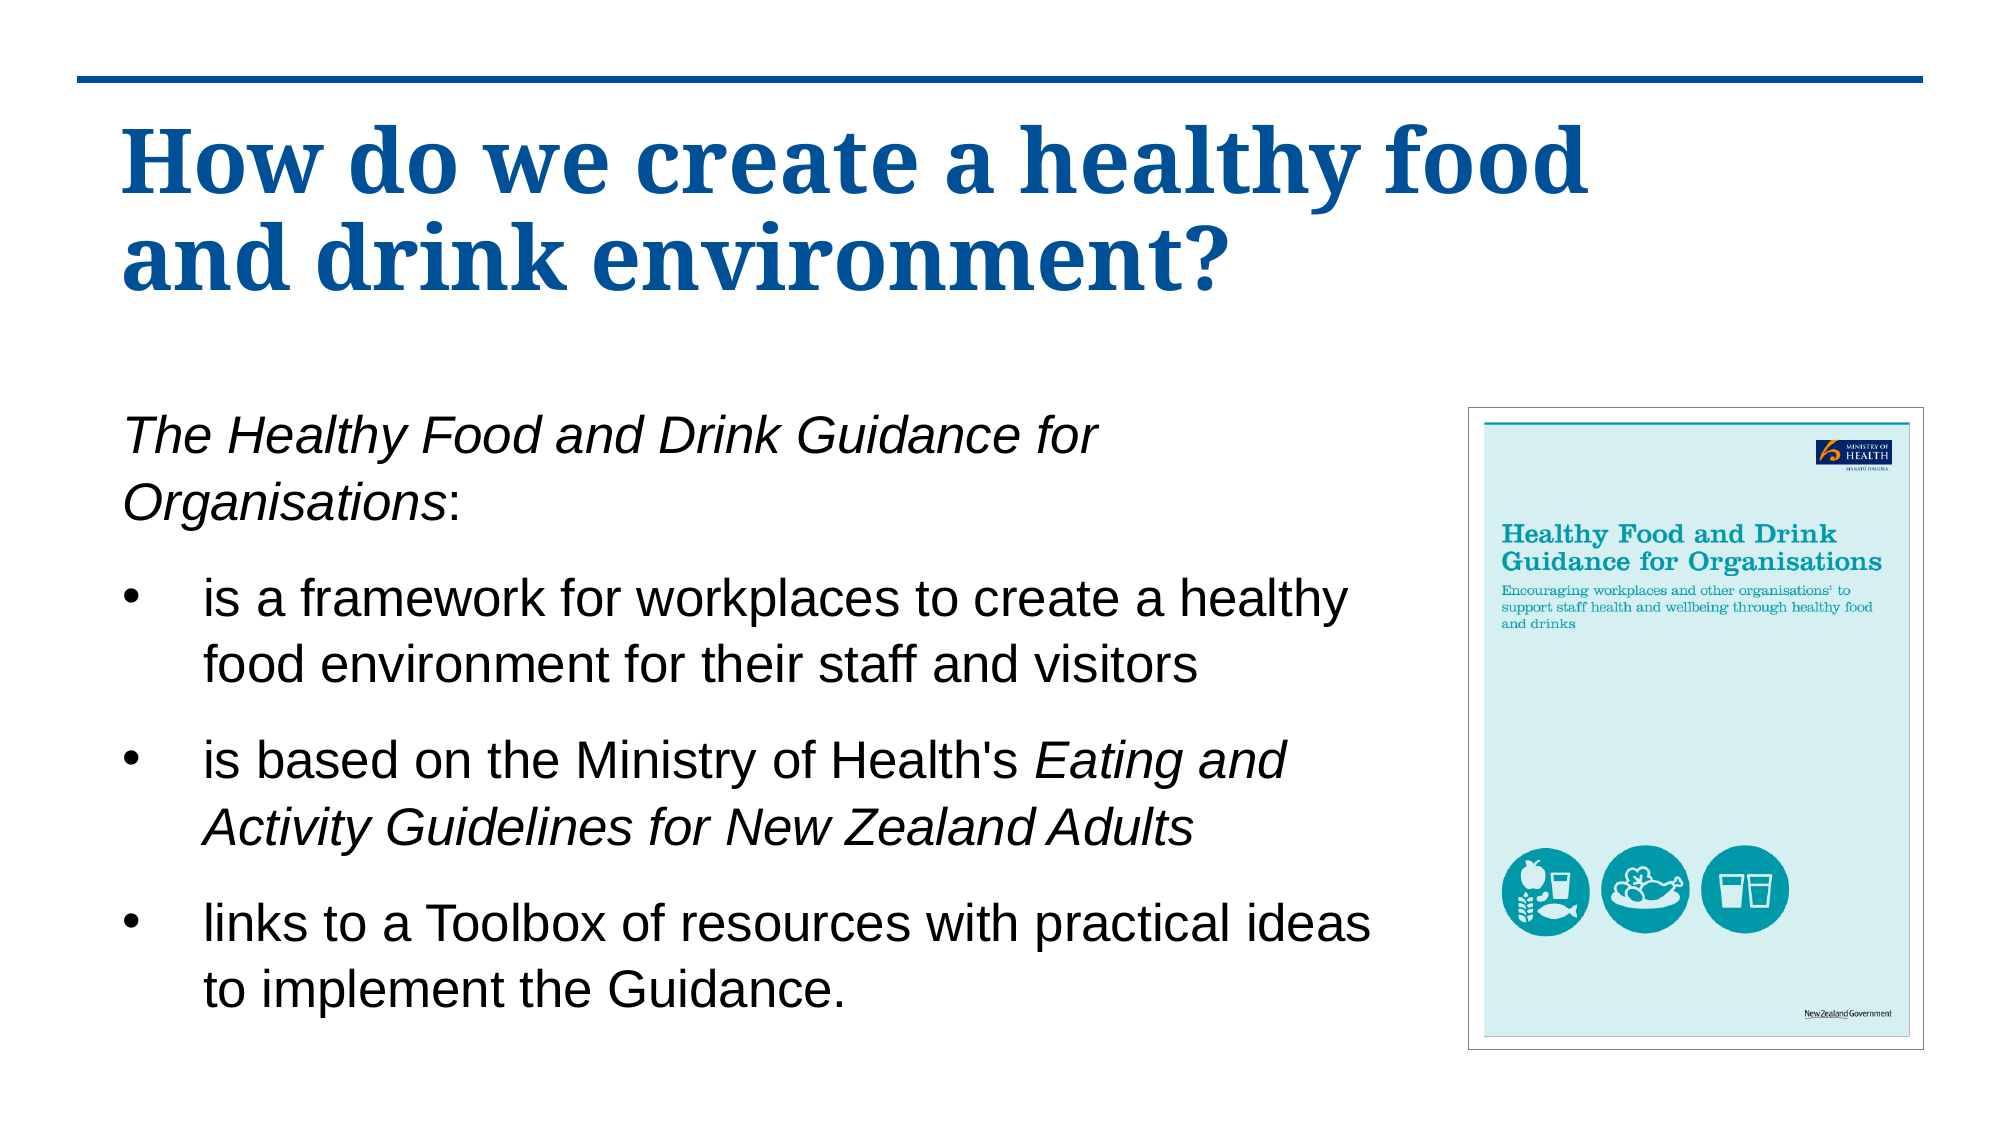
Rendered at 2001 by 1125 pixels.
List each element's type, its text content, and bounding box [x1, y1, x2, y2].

picture [1469, 407, 1923, 1050]
text_box How do we create a healthy food and drink environment? [120, 116, 1747, 366]
text_box The Healthy Food and Drink Guidance for Organisations: is a framework for workplaces to create a healthy food environment for their staff and visitors is based on the Ministry of Health's Eating and Activity Guidelines for New Zealand Adults links to a Toolbox of resources with practical ideas to implement the Guidance. [107, 390, 1393, 1026]
